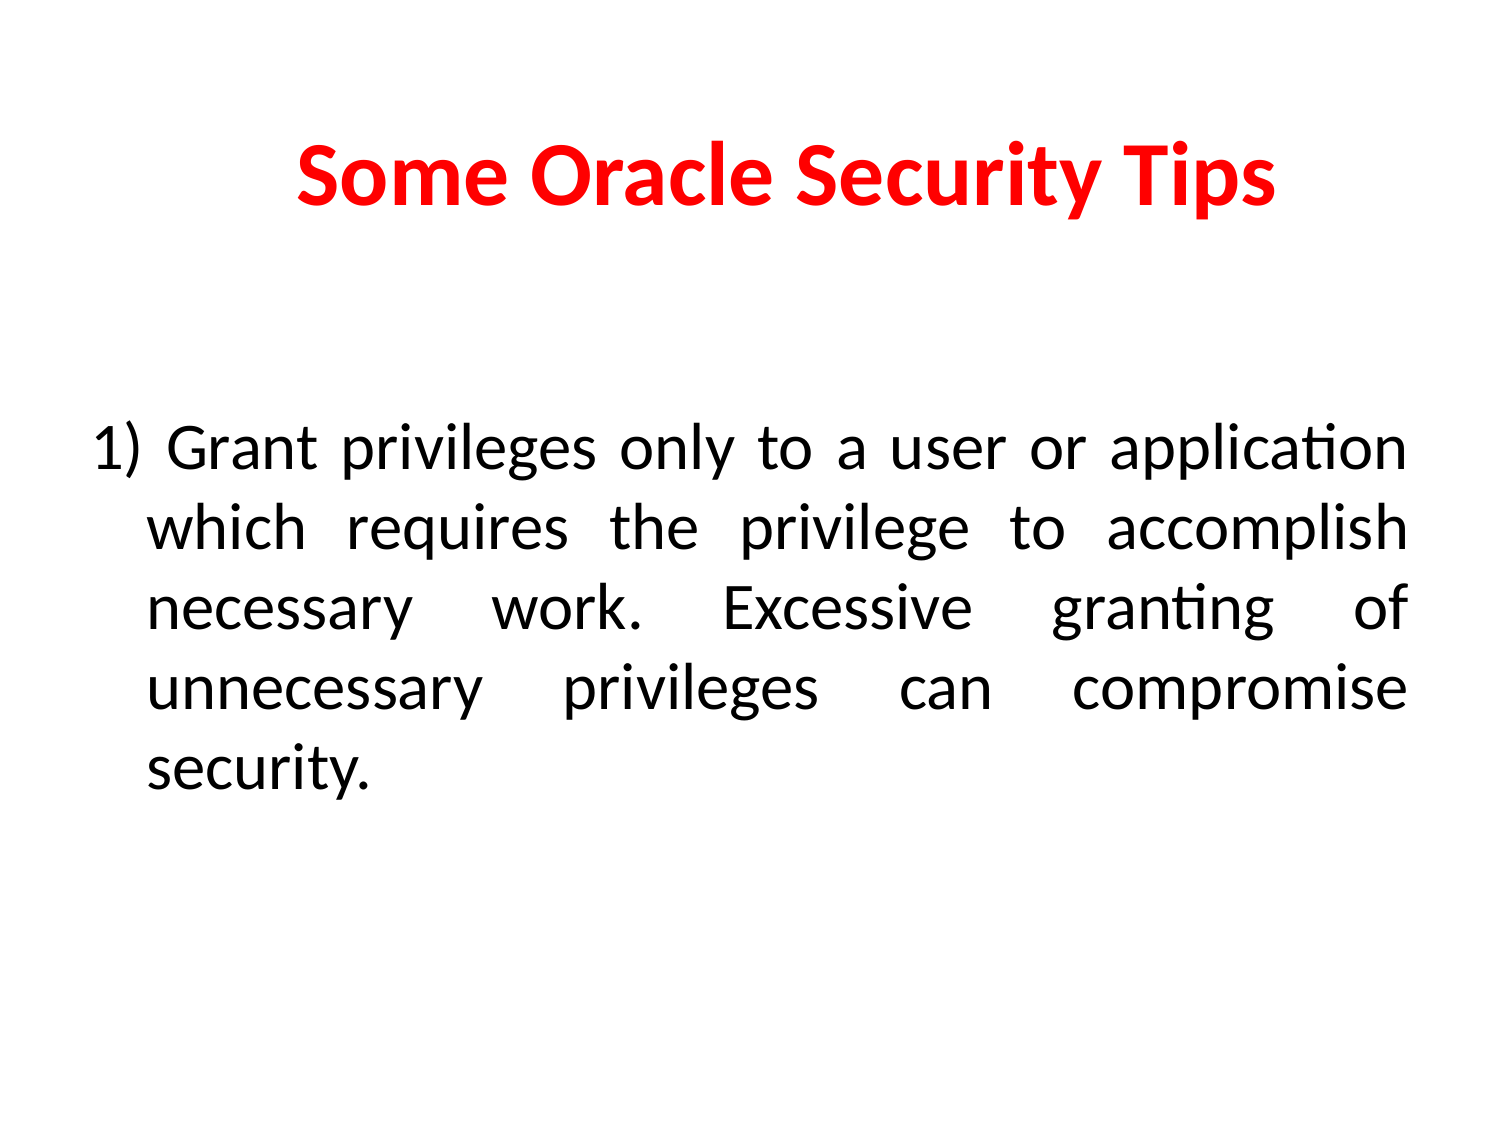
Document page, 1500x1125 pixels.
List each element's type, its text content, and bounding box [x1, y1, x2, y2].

title Some Oracle Security Tips [75, 75, 1500, 263]
list 1) Grant privileges only to a user or application which requires the privilege to accomplish necessary work. Excessive granting of unnecessary privileges can compromise security. [75, 395, 1425, 1125]
